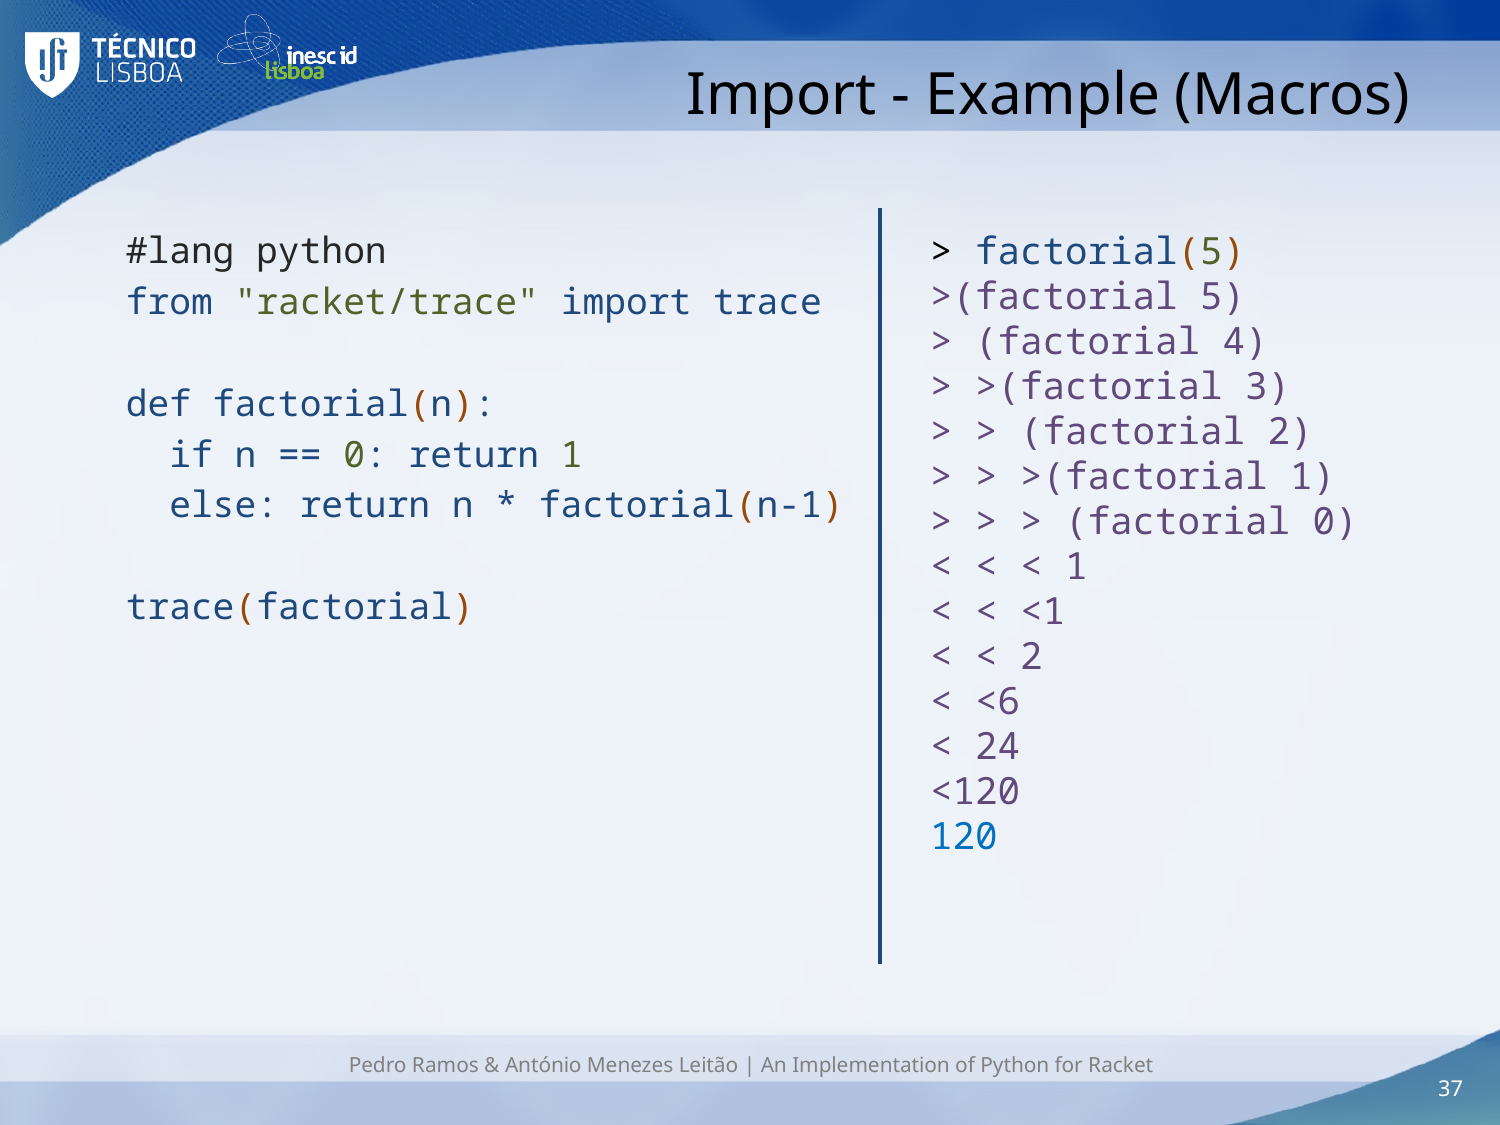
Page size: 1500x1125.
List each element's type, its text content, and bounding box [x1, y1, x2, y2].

slide_number 37 [1128, 1059, 1478, 1119]
text_box > factorial(5) >(factorial 5) > (factorial 4) > >(factorial 3) > > (factorial 2) > > >(factorial 1) > > > (factorial 0) < < < 1 < < <1 < < 2 < <6 < 24 <120 120 [915, 219, 1388, 865]
title Import - Example (Macros) [383, 30, 1425, 152]
picture [0, 0, 1500, 1125]
list #lang python from "racket/trace" import trace def factorial(n): if n == 0: return 1 else: return n * factorial(n-1) trace(factorial) [110, 219, 867, 681]
text_box Pedro Ramos & António Menezes Leitão | An Implementation of Python for Racket [147, 1033, 1355, 1094]
